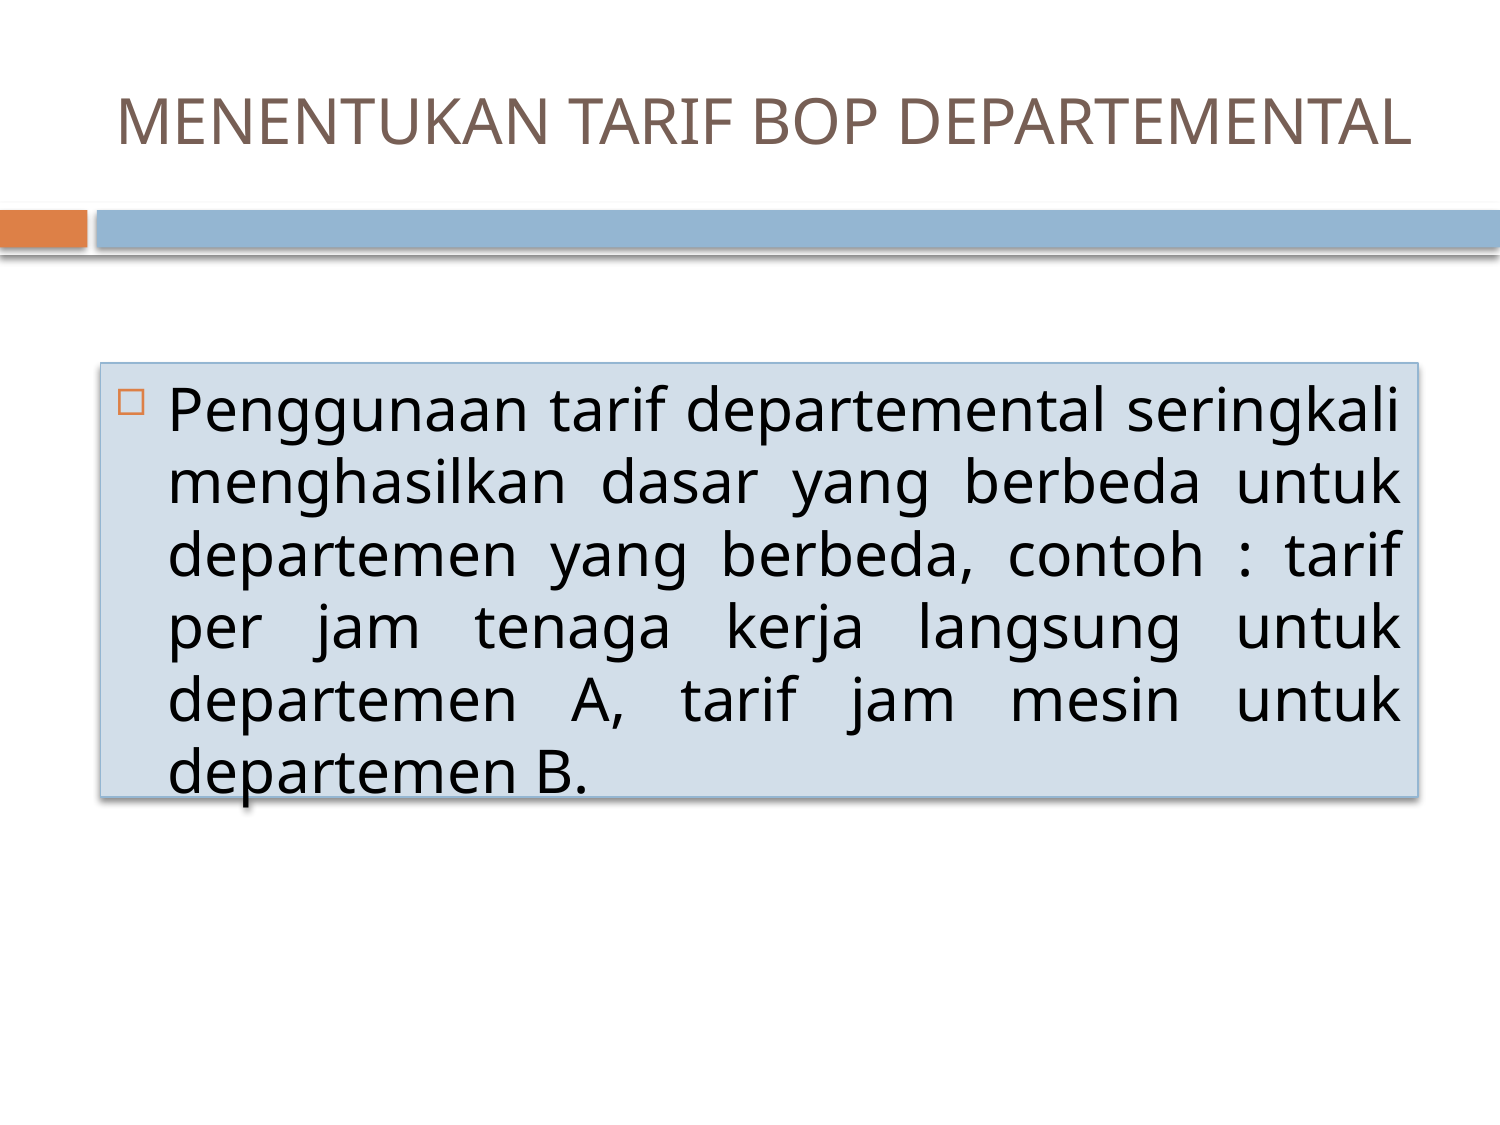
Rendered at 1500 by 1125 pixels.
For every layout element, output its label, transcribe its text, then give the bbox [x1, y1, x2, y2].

list Penggunaan tarif departemental seringkali menghasilkan dasar yang berbeda untuk departemen yang berbeda, contoh : tarif per jam tenaga kerja langsung untuk departemen A, tarif jam mesin untuk departemen B. [100, 362, 1419, 798]
title MENENTUKAN TARIF BOP DEPARTEMENTAL [100, 37, 1438, 200]
